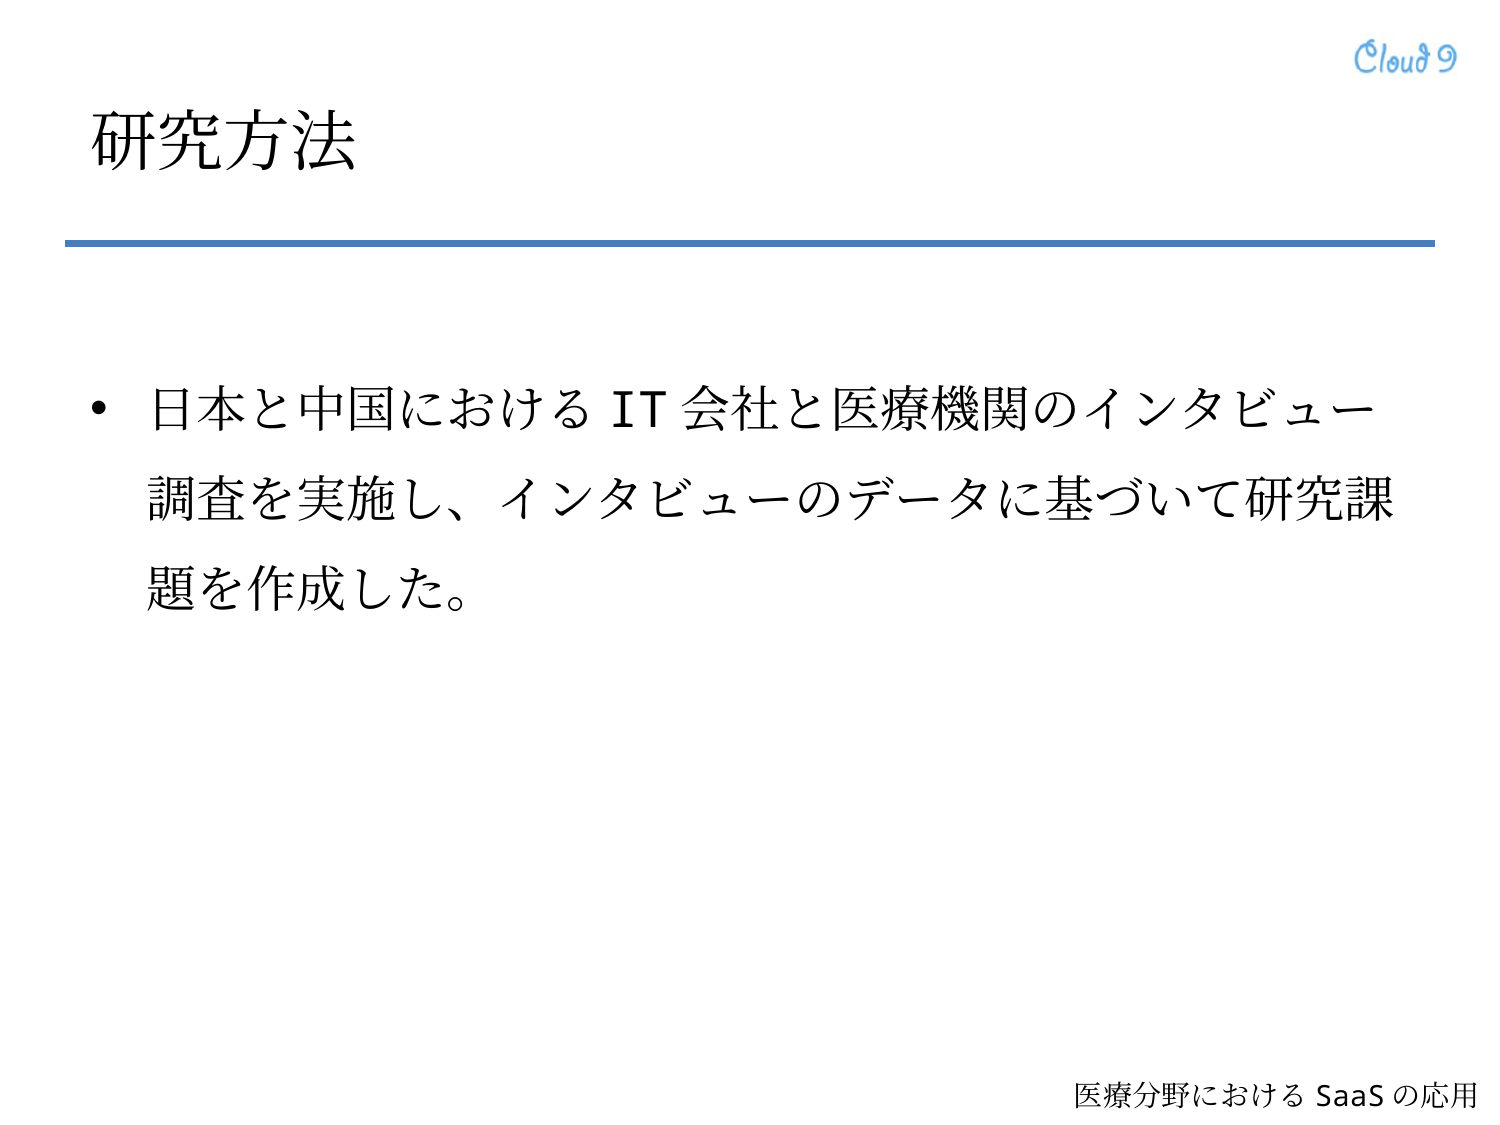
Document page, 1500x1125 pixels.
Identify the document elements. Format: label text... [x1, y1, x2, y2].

title 研究方法 [75, 45, 1425, 233]
picture [1352, 33, 1459, 79]
list 日本と中国におけるIT会社と医療機関のインタビュー調査を実施し、インタビューのデータに基づいて研究課題を作成した。 [75, 339, 1425, 1083]
text_box 医療分野におけるSaaSの応用 [874, 1070, 1495, 1120]
